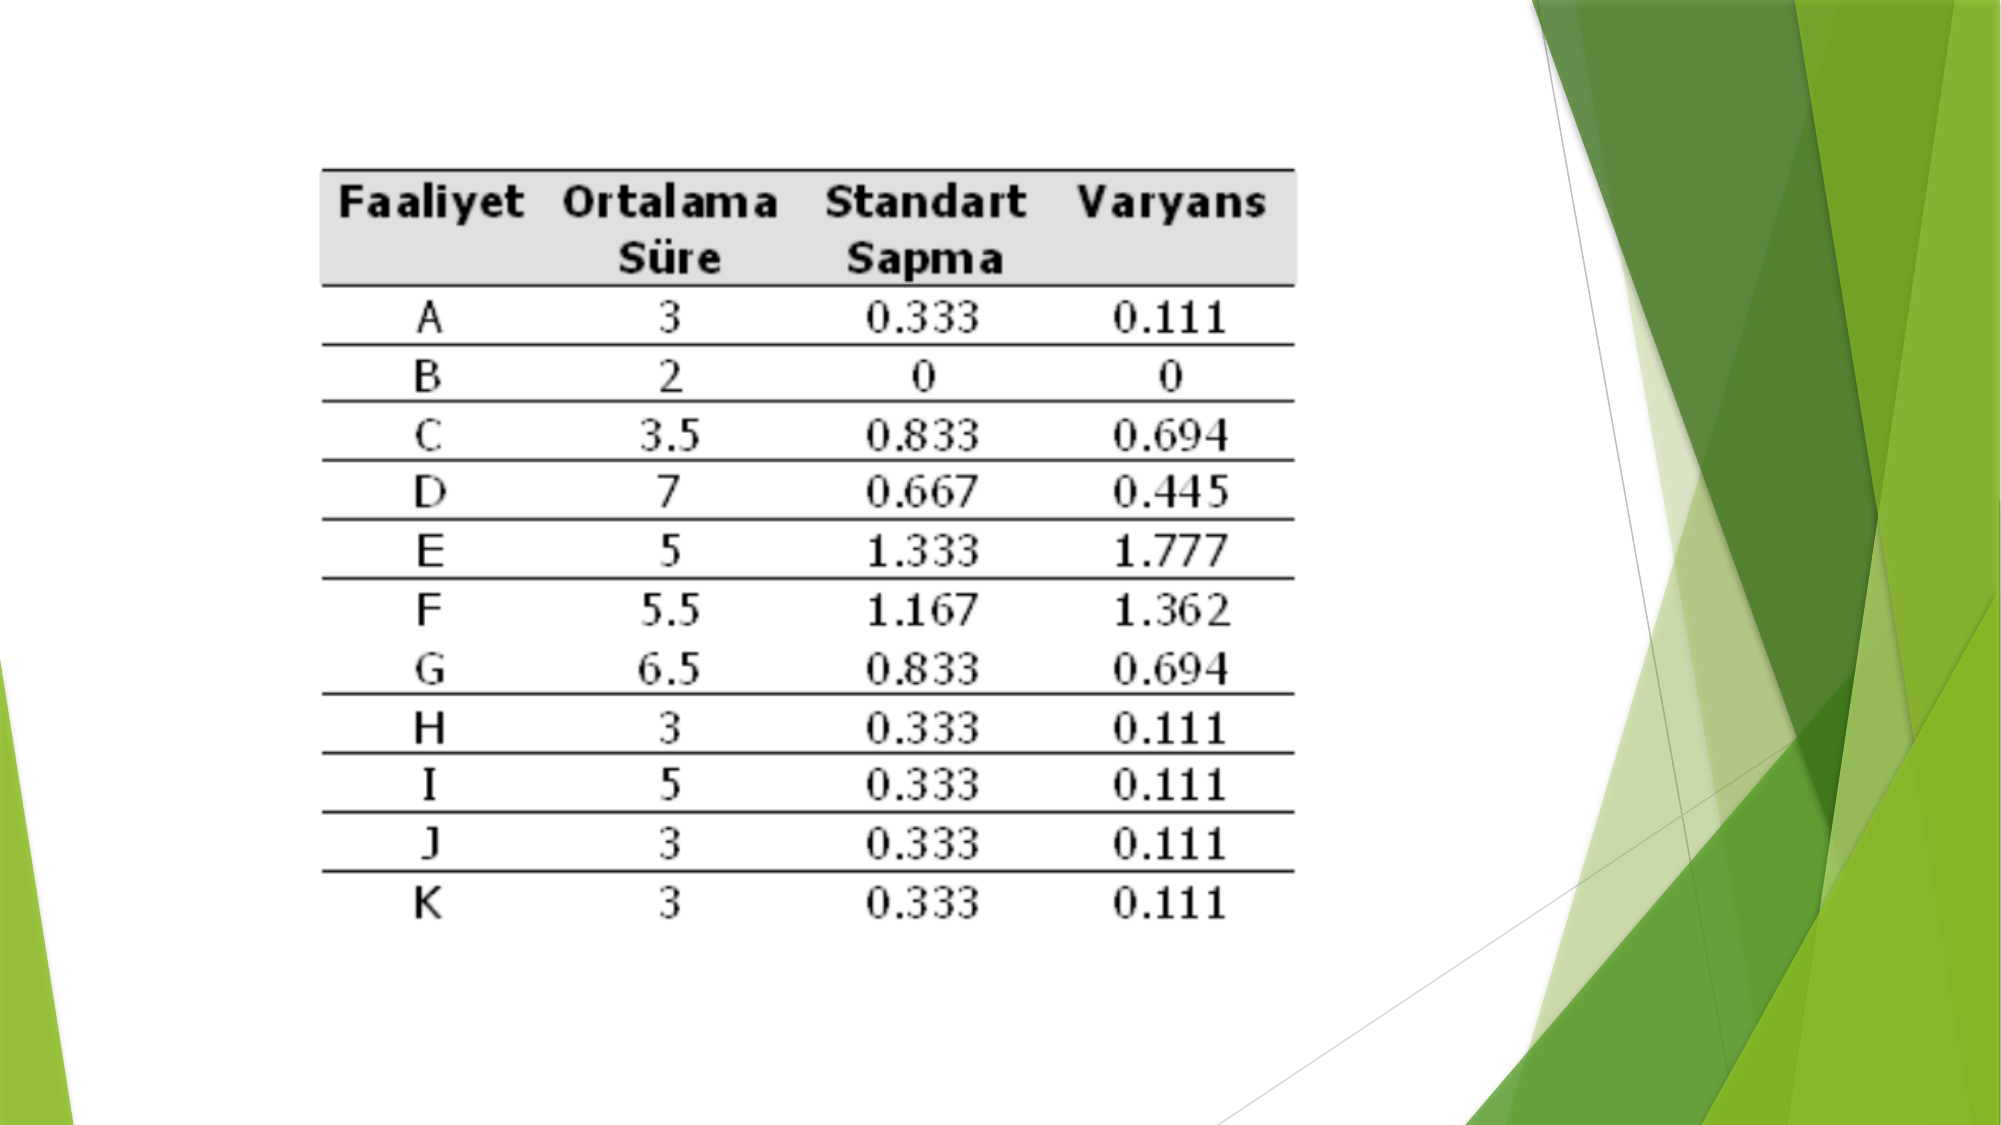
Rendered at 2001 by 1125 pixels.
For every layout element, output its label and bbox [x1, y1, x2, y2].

list [271, 125, 1360, 954]
